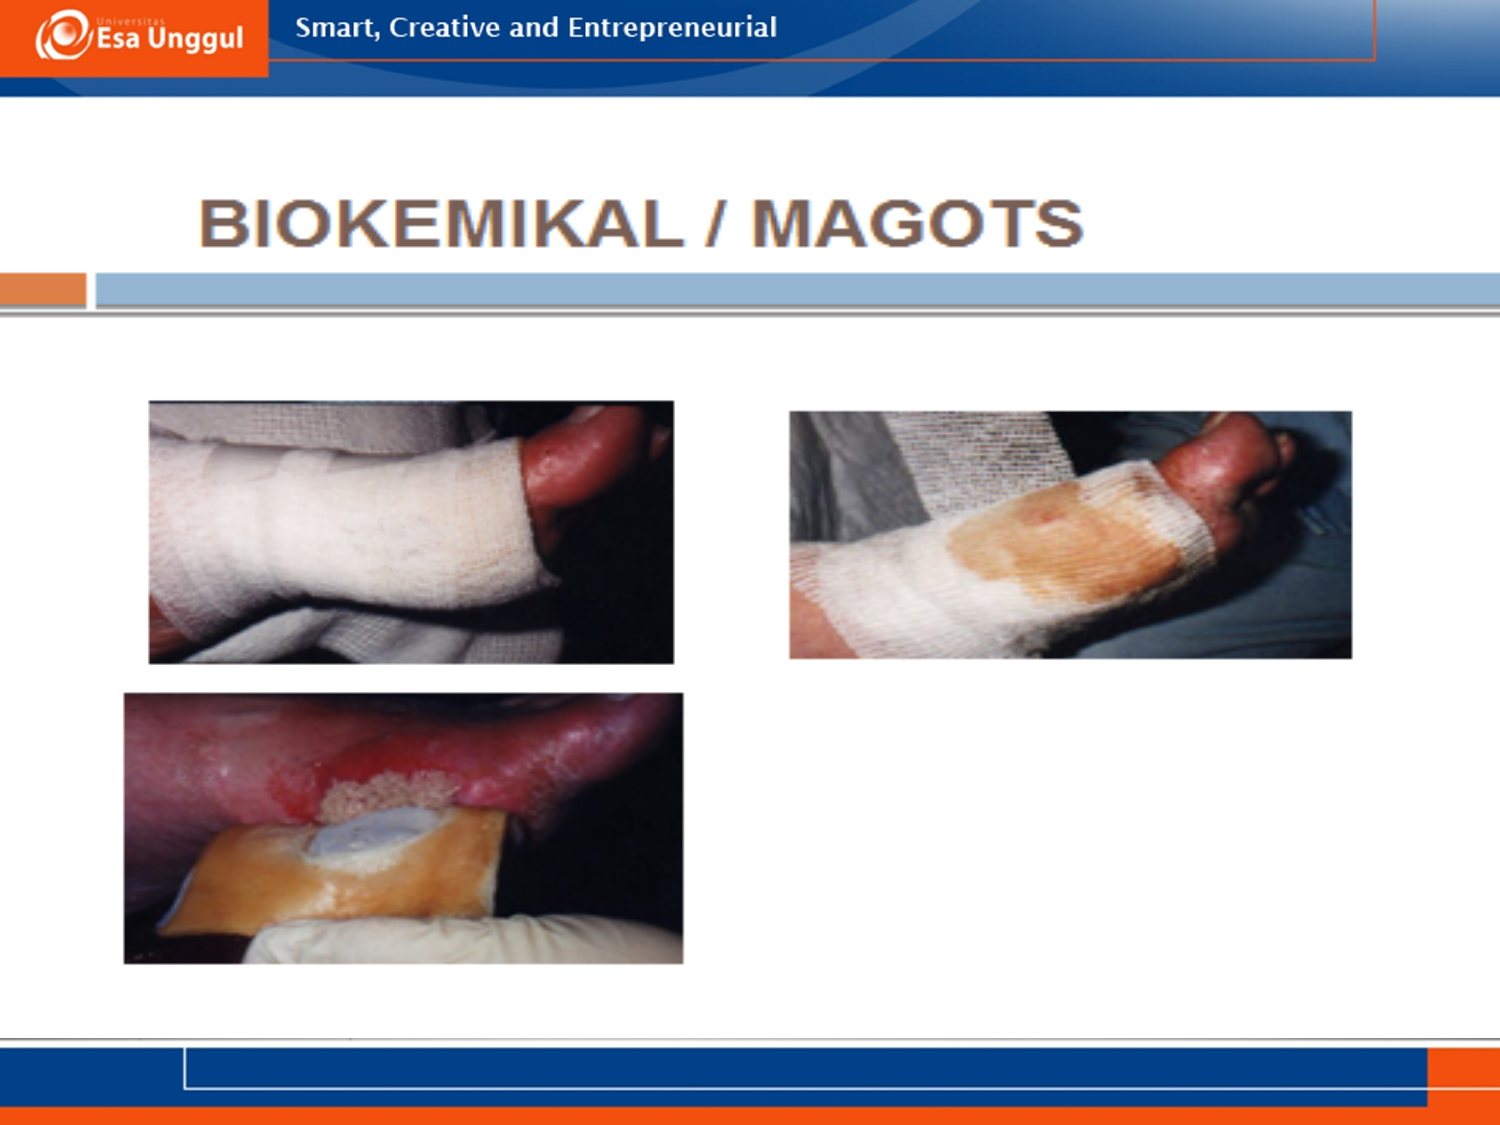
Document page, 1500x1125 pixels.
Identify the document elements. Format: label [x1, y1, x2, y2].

picture [0, 1038, 1500, 1125]
picture [0, 0, 1500, 99]
list [0, 99, 1500, 1038]
